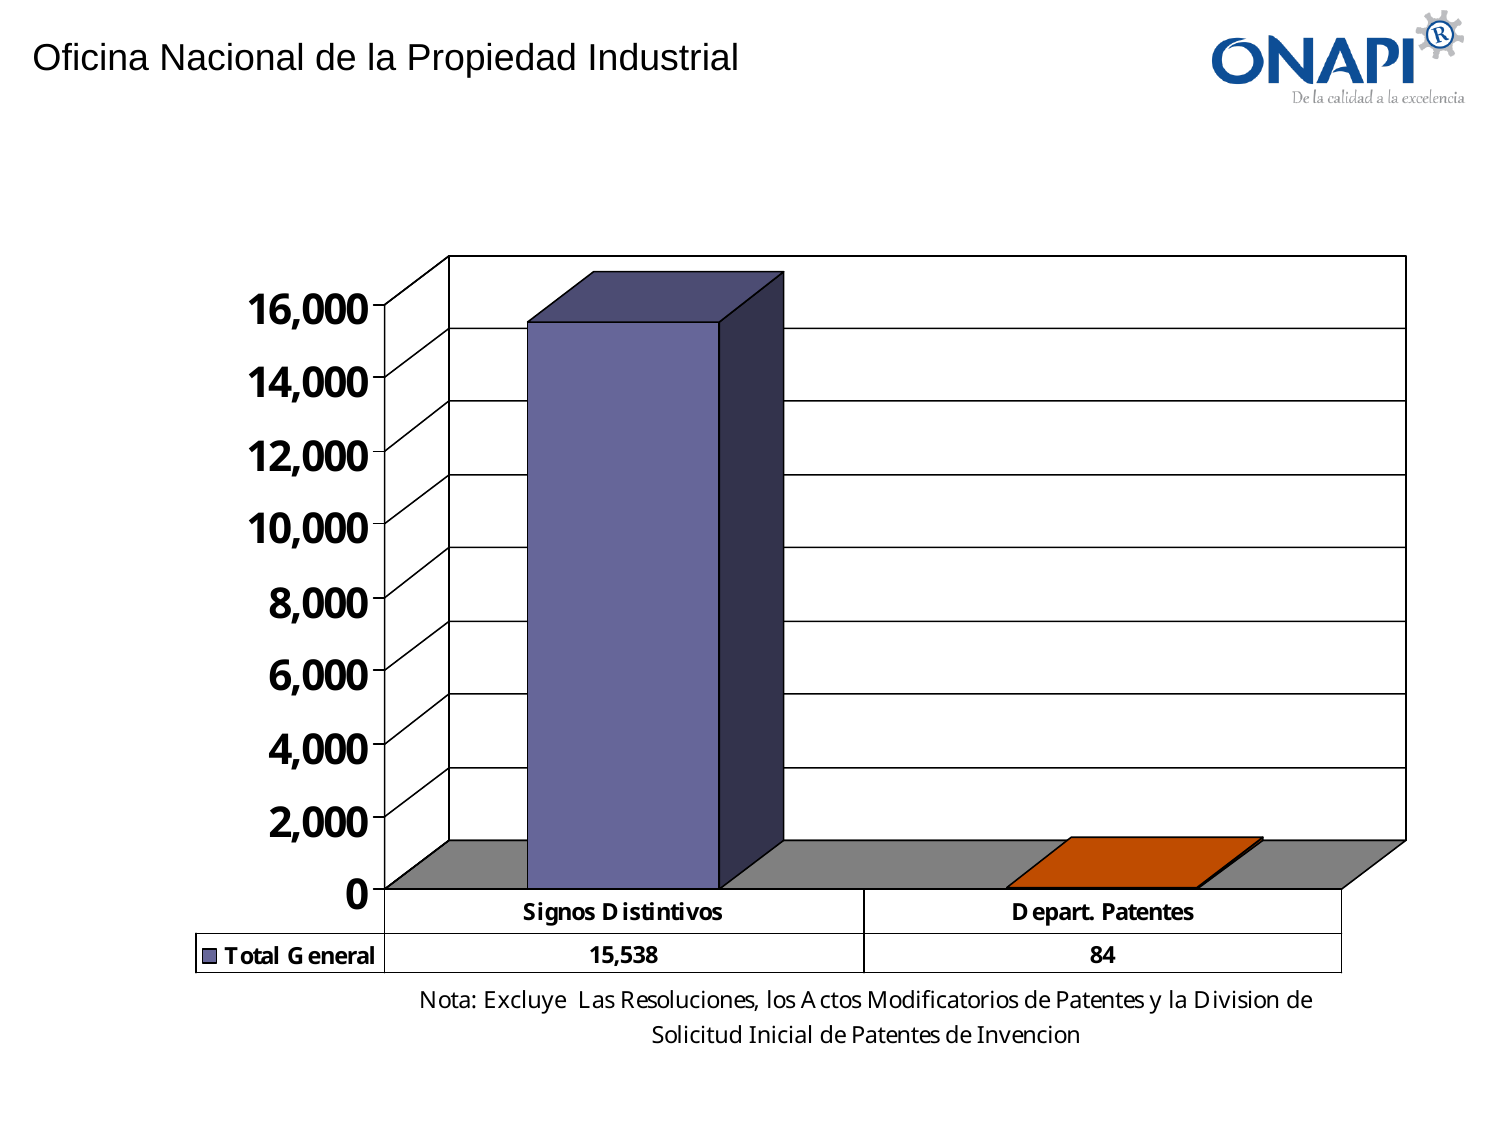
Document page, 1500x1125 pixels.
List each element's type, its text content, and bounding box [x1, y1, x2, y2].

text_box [101, 203, 1500, 1103]
text_box Oficina Nacional de la Propiedad Industrial [17, 21, 786, 91]
picture [1210, 0, 1497, 123]
